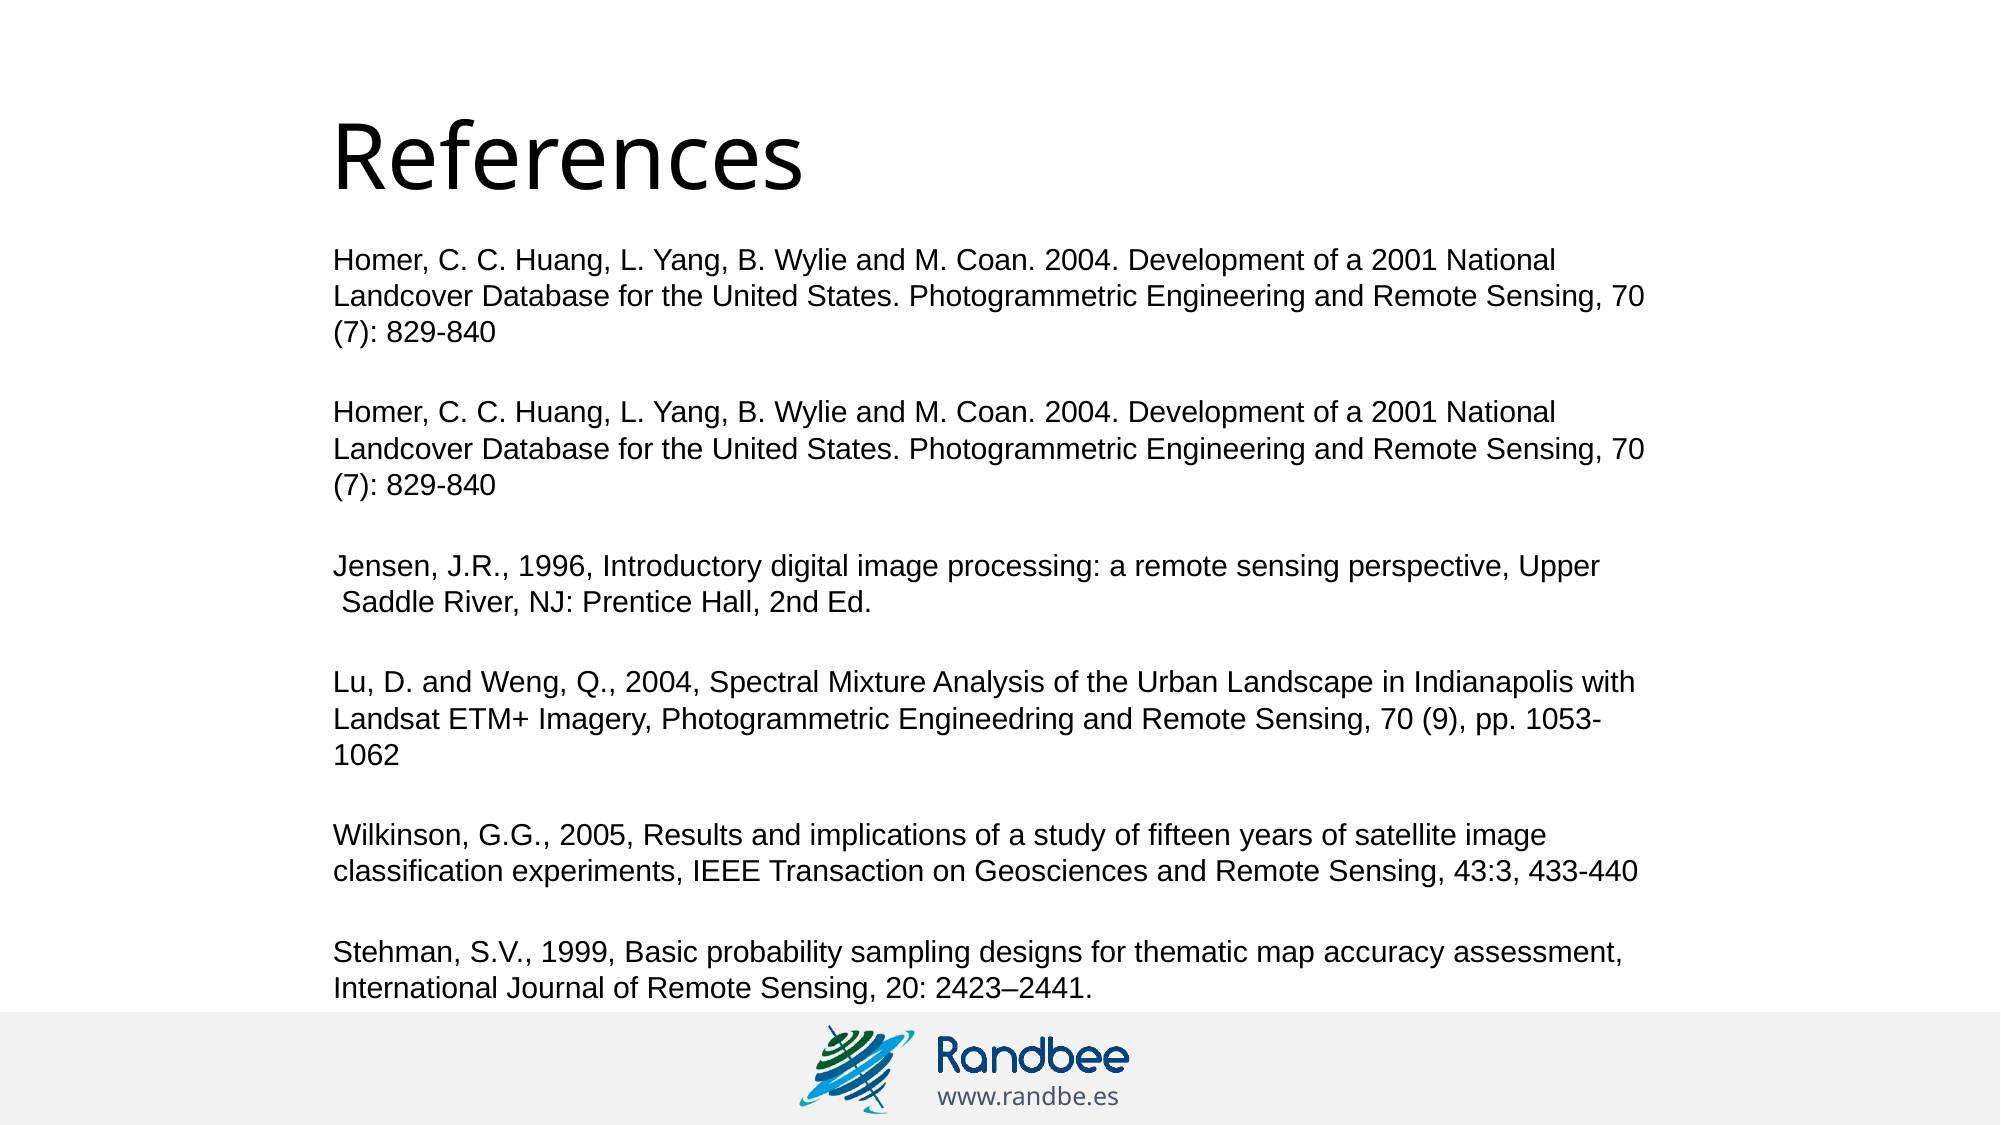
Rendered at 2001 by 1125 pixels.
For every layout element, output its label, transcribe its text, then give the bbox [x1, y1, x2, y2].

text_box Homer, C. C. Huang, L. Yang, B. Wylie and M. Coan. 2004. Development of a 2001 National Landcover Database for the United States. Photogrammetric Engineering and Remote Sensing, 70 (7): 829-840 Homer, C. C. Huang, L. Yang, B. Wylie and M. Coan. 2004. Development of a 2001 National Landcover Database for the United States. Photogrammetric Engineering and Remote Sensing, 70 (7): 829-840 Jensen, J.R., 1996, Introductory digital image processing: a remote sensing perspective, Upper Saddle River, NJ: Prentice Hall, 2nd Ed. Lu, D. and Weng, Q., 2004, Spectral Mixture Analysis of the Urban Landscape in Indianapolis with Landsat ETM+ Imagery, Photogrammetric Engineedring and Remote Sensing, 70 (9), pp. 1053- 1062 Wilkinson, G.G., 2005, Results and implications of a study of fifteen years of satellite image classification experiments, IEEE Transaction on Geosciences and Remote Sensing, 43:3, 433-440 Stehman, S.V., 1999, Basic probability sampling designs for thematic map accuracy assessment, International Journal of Remote Sensing, 20: 2423–2441. [331, 247, 1657, 1005]
title References [328, 59, 1895, 247]
picture [931, 1032, 1136, 1080]
picture [792, 1018, 921, 1116]
